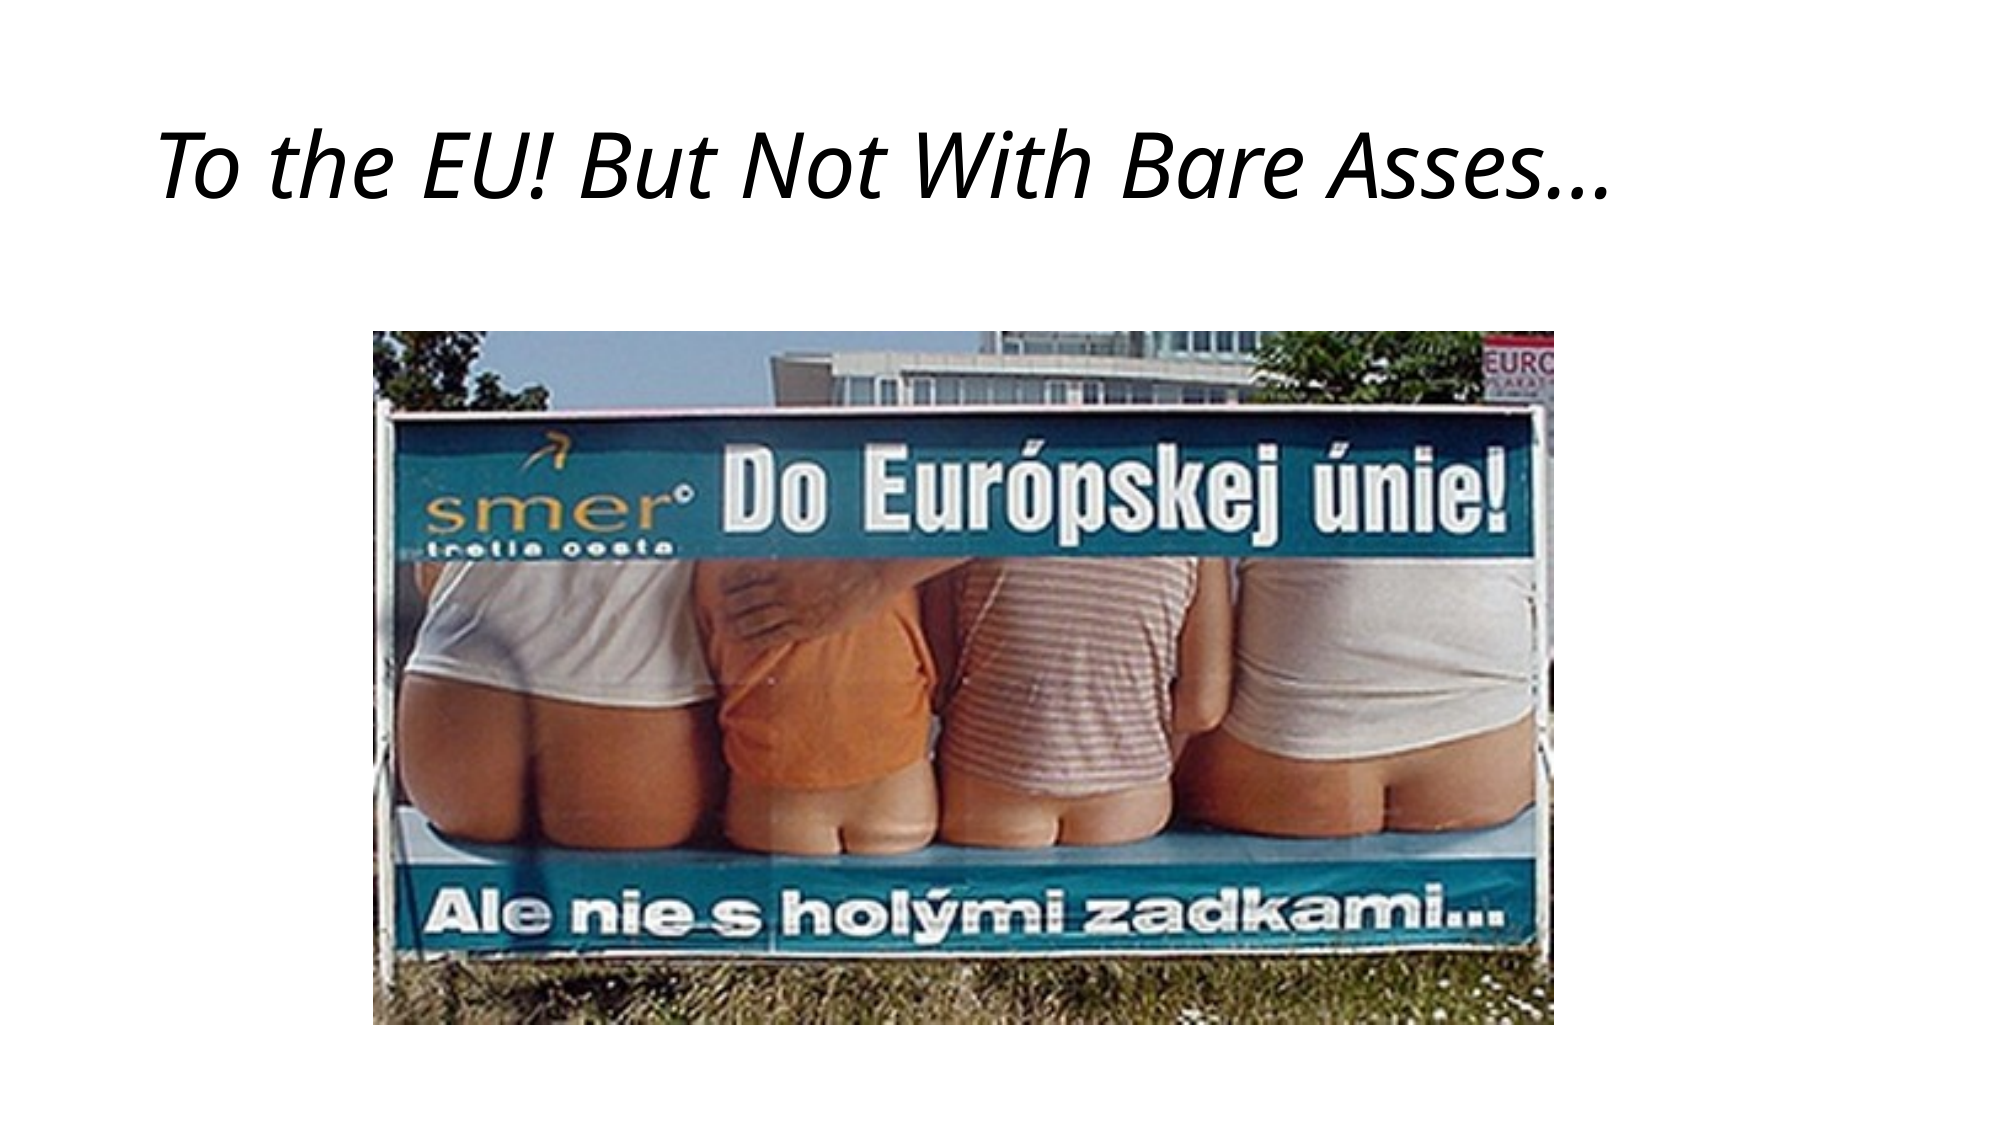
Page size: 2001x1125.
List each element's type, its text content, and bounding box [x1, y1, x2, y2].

title To the EU! But Not With Bare Asses… [137, 59, 1863, 278]
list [373, 331, 1554, 1025]
